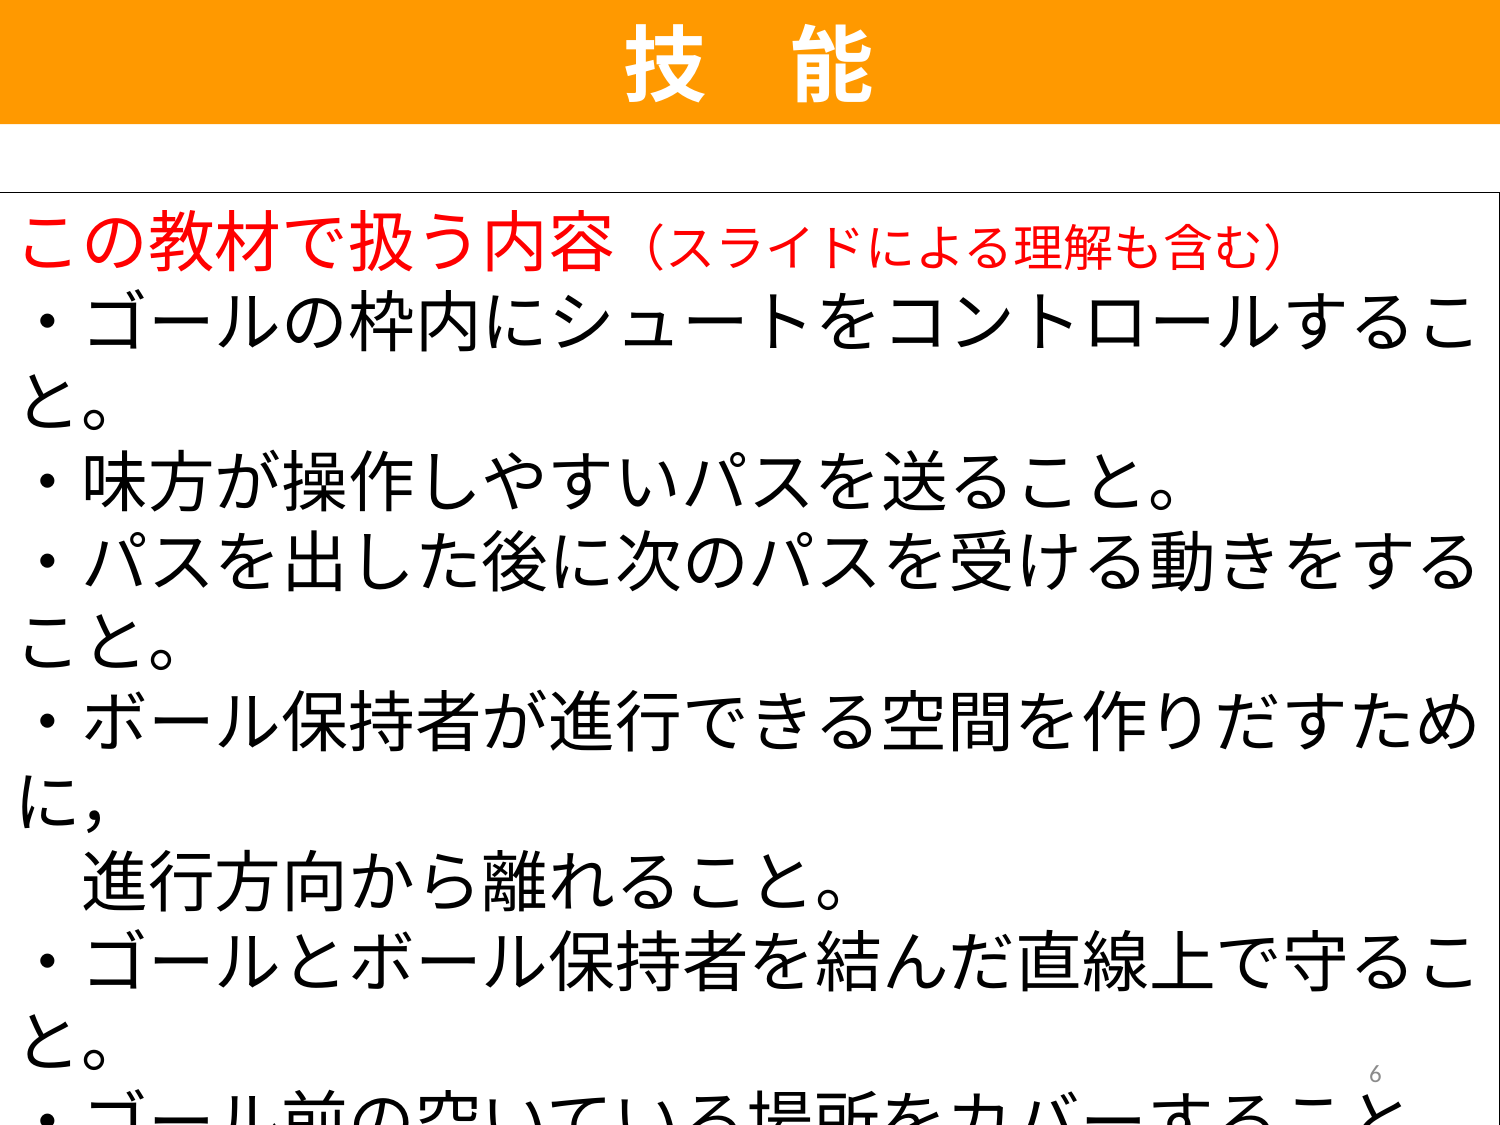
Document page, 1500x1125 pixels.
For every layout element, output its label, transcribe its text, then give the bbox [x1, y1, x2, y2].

text_box 技 能 [0, 0, 1500, 125]
text_box この教材で扱う内容（スライドによる理解も含む） ・ゴールの枠内にシュートをコントロールすること。 ・味方が操作しやすいパスを送ること。 ・パスを出した後に次のパスを受ける動きをすること。 ・ボール保持者が進行できる空間を作りだすために， 進行方向から離れること。 ・ゴールとボール保持者を結んだ直線上で守ること。 ・ゴール前の空いている場所をカバーすること。 [0, 192, 1500, 1125]
